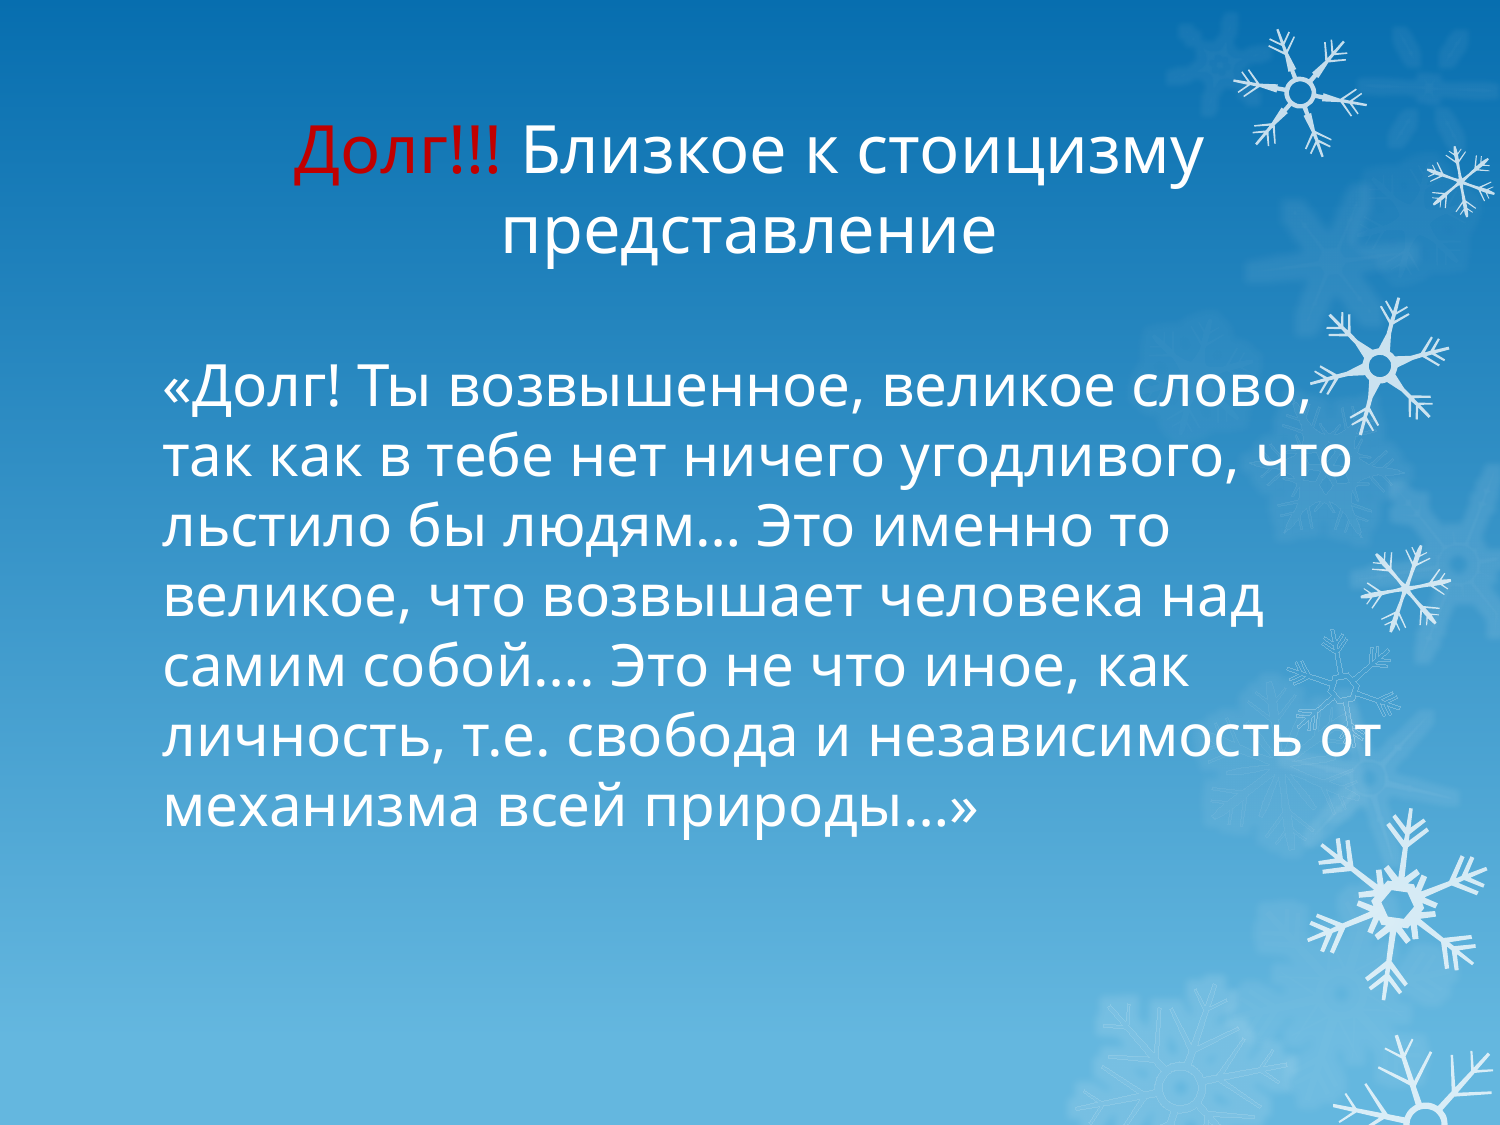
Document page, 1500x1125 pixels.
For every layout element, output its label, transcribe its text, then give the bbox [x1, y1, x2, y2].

title Долг!!! Близкое к стоицизму представление [165, 110, 1335, 263]
text_box «Долг! Ты возвышенное, великое слово, так как в тебе нет ничего угодливого, что льстило бы людям… Это именно то великое, что возвышает человека над самим собой…. Это не что иное, как личность, т.е. свобода и независимость от механизма всей природы…» [147, 340, 1412, 846]
